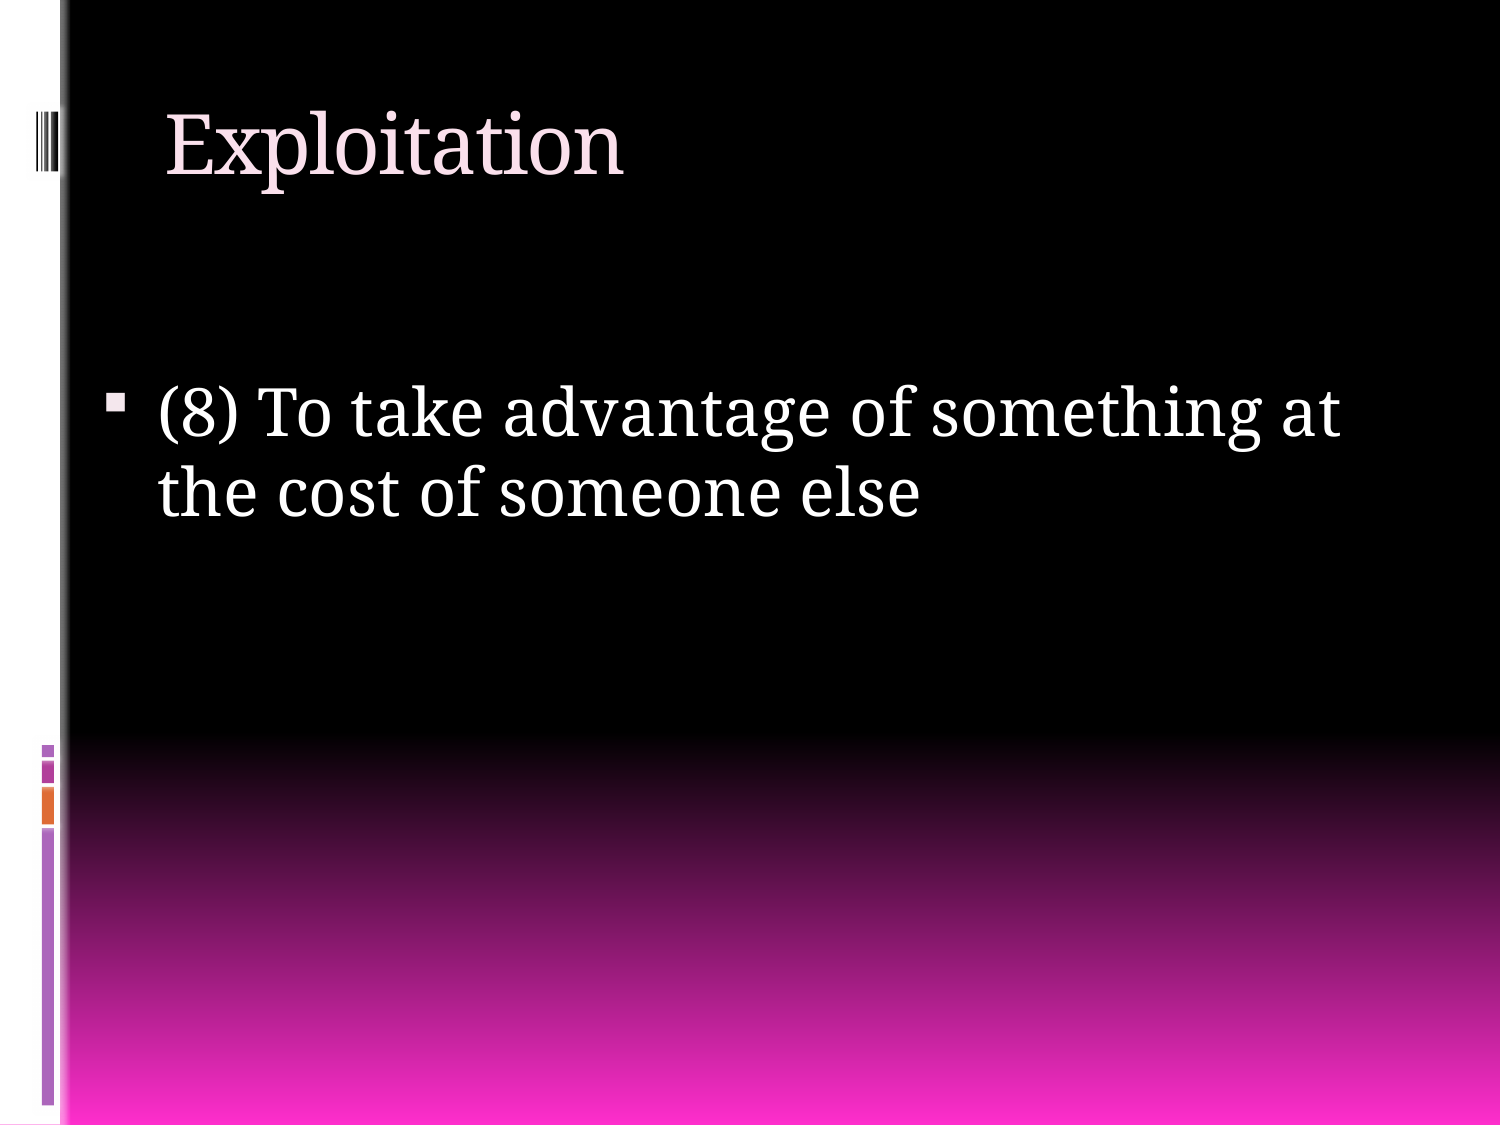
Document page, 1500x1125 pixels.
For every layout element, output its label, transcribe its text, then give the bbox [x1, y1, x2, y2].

title Exploitation [150, 83, 1425, 234]
list (8) To take advantage of something at the cost of someone else [75, 362, 1425, 1038]
